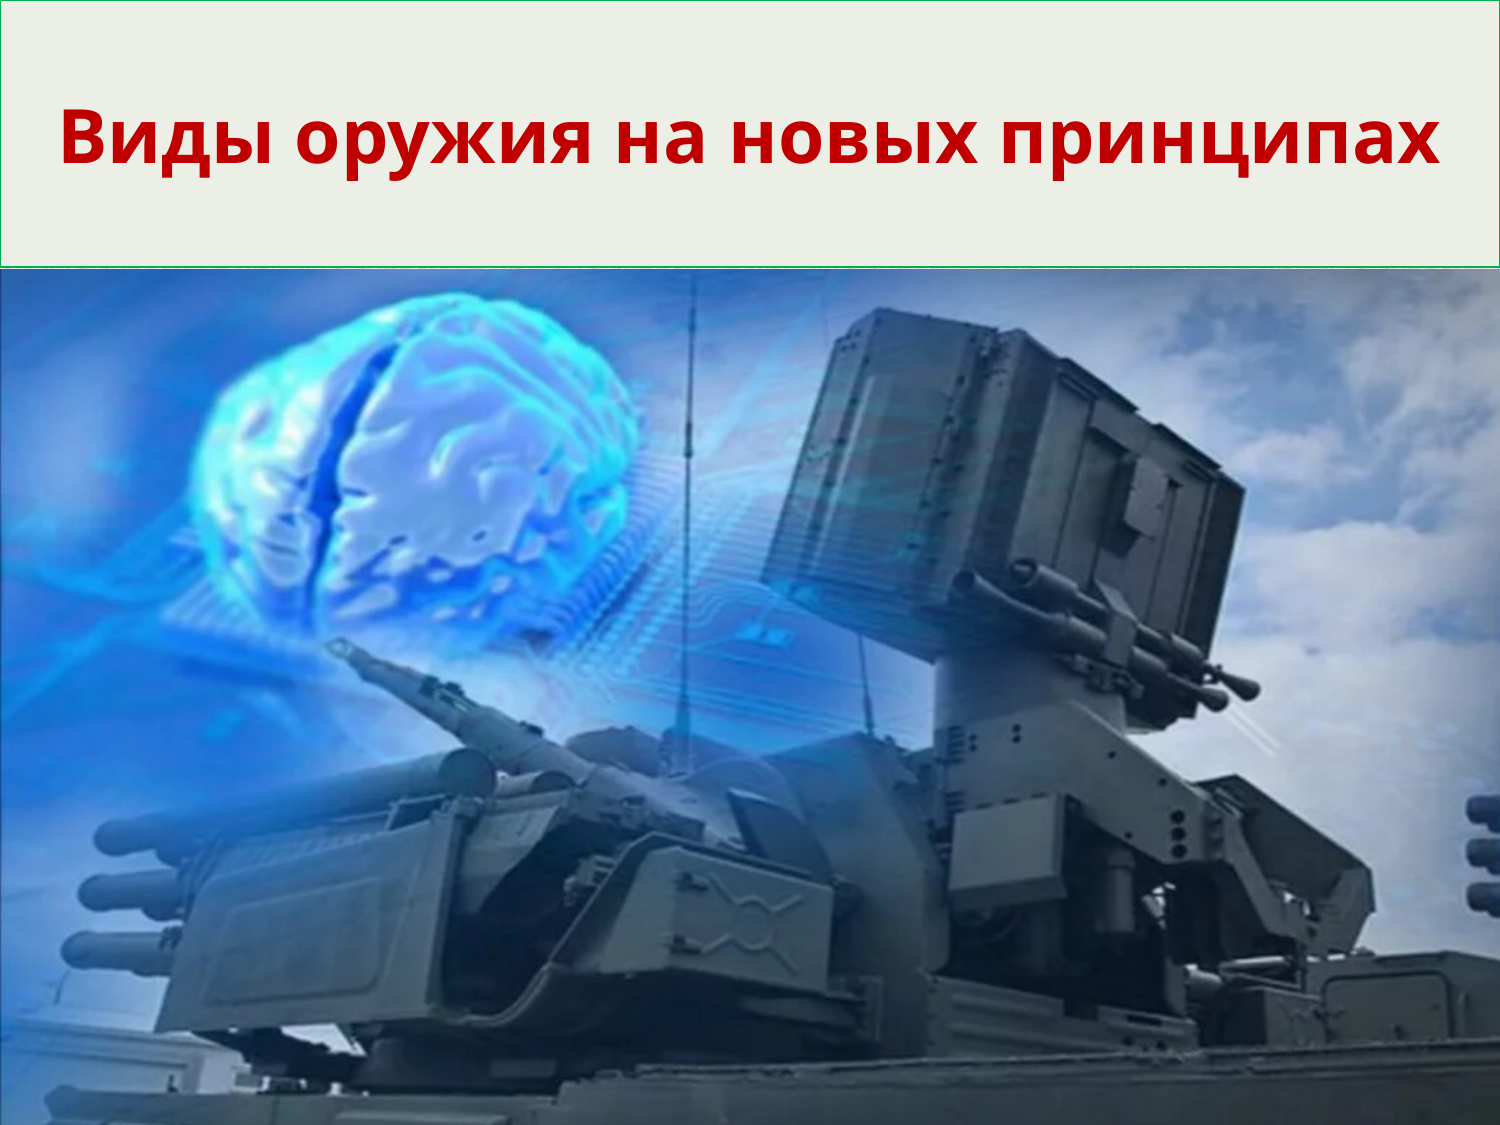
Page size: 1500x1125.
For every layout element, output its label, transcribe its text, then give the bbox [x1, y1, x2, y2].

picture [0, 268, 1500, 1125]
text_box Виды оружия на новых принципах [0, 0, 1500, 268]
